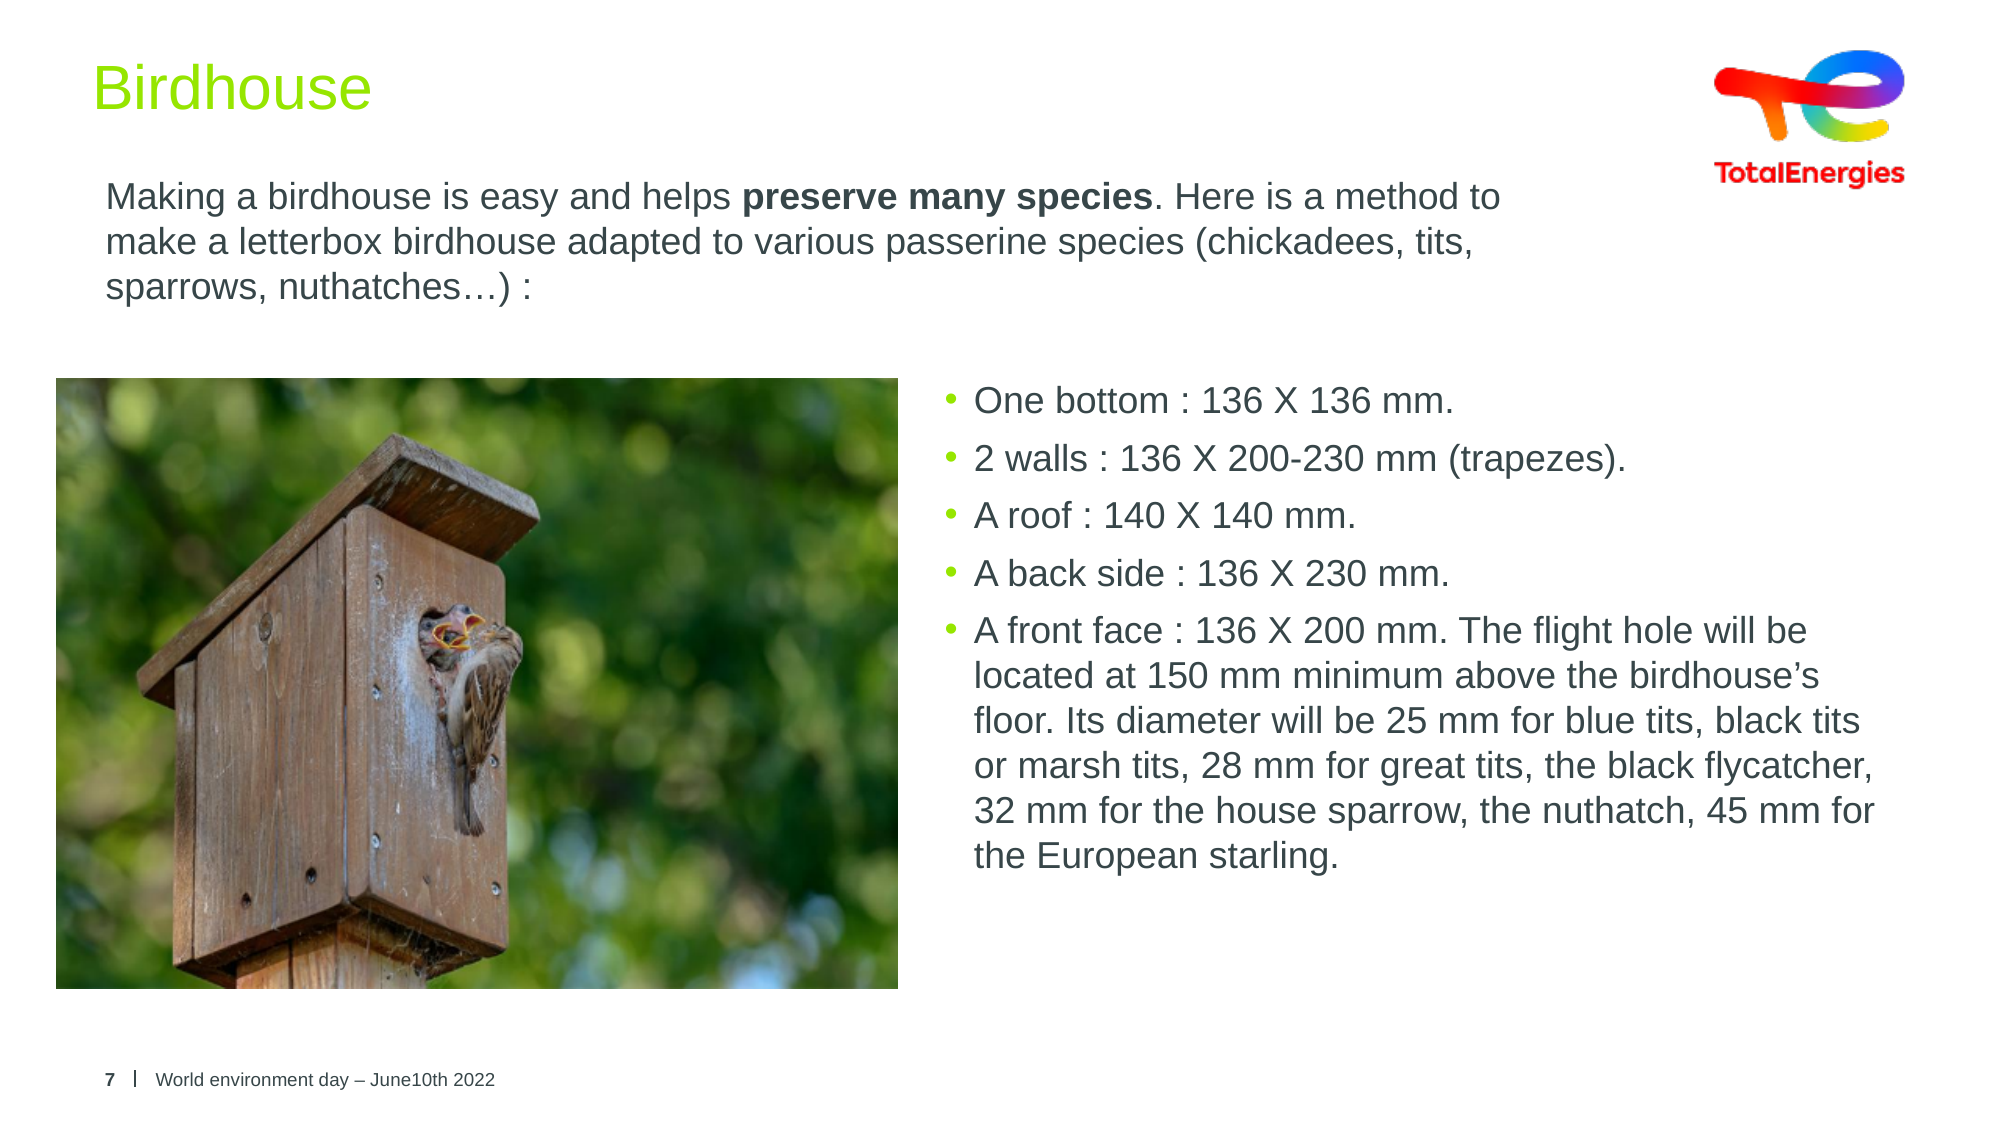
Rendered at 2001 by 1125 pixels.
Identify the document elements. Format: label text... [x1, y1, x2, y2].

title Birdhouse [77, 39, 1672, 206]
list One bottom : 136 X 136 mm. 2 walls : 136 X 200-230 mm (trapezes). A roof : 140 X 140 mm. A back side : 136 X 230 mm. A front face : 136 X 200 mm. The flight hole will be located at 150 mm minimum above the birdhouse’s floor. Its diameter will be 25 mm for blue tits, black tits or marsh tits, 28 mm for great tits, the black flycatcher, 32 mm for the house sparrow, the nuthatch, 45 mm for the European starling. [929, 311, 1905, 1092]
footer World environment day – June10th 2022 [140, 1058, 732, 1100]
slide_number 7 [35, 1058, 131, 1100]
picture [56, 378, 898, 989]
text_box Making a birdhouse is easy and helps preserve many species. Here is a method to make a letterbox birdhouse adapted to various passerine species (chickadees, tits, sparrows, nuthatches…) : [90, 164, 1575, 312]
picture [1688, 24, 1931, 216]
